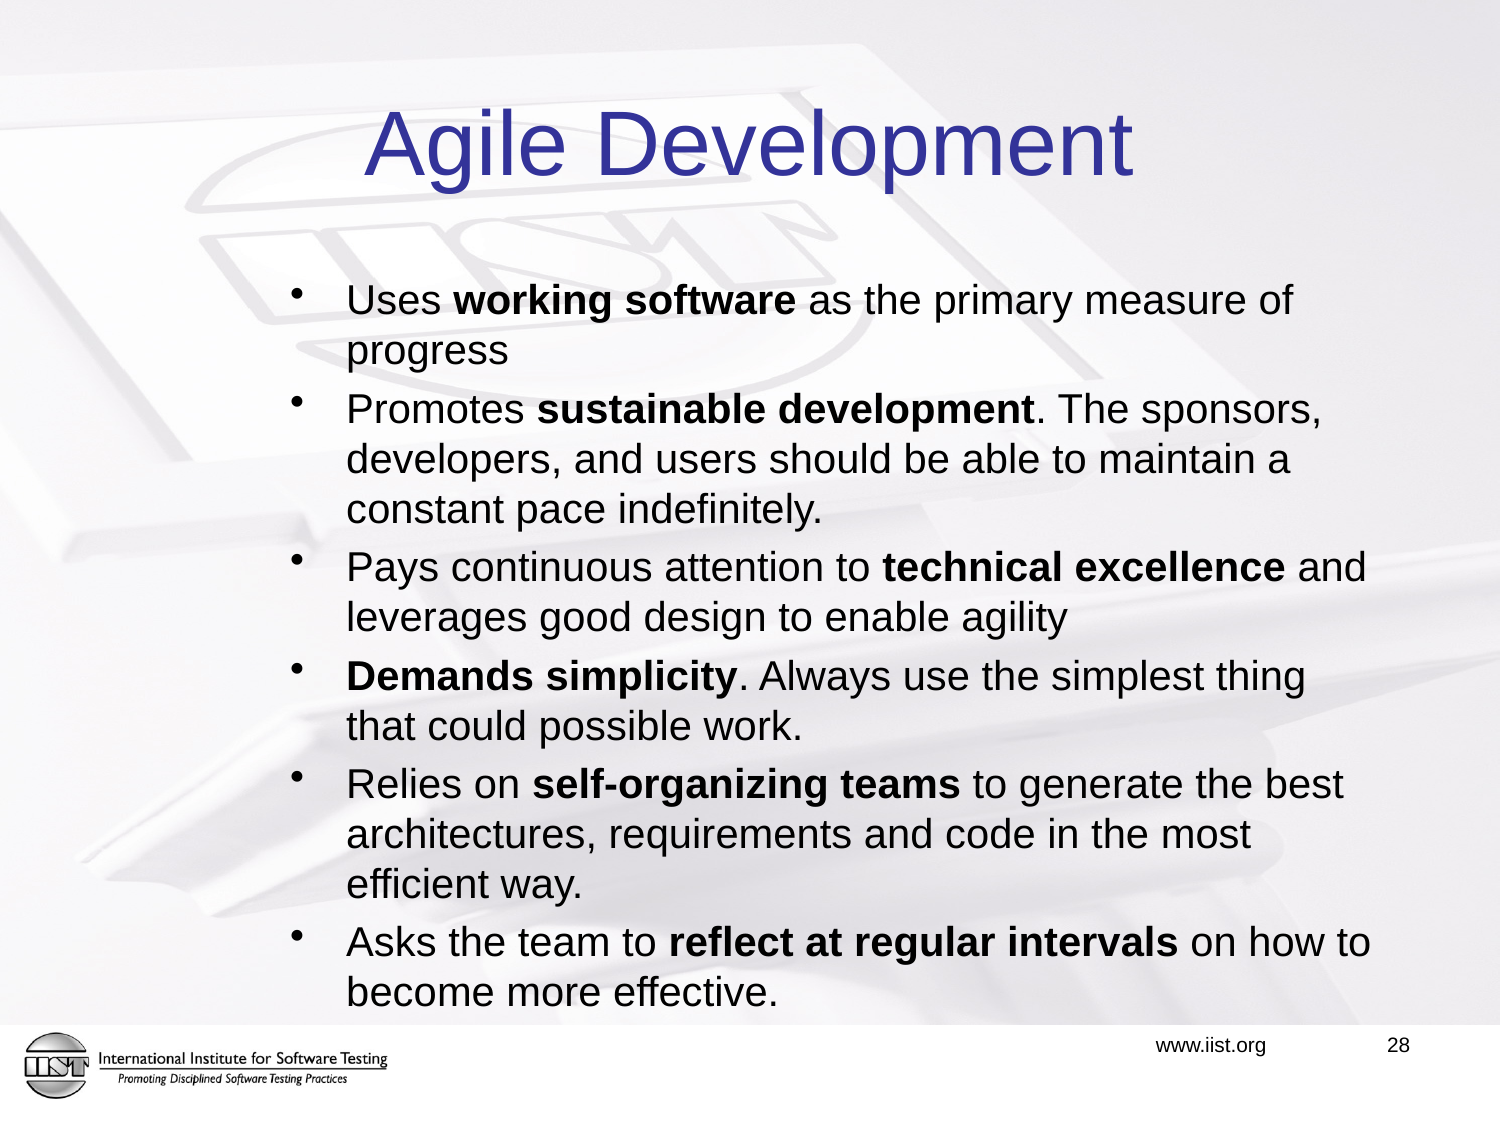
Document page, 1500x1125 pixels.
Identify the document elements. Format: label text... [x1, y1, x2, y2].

slide_number 28 [1074, 1024, 1426, 1103]
title Agile Development [74, 44, 1426, 233]
picture [24, 1032, 388, 1099]
list Uses working software as the primary measure of progress Promotes sustainable development. The sponsors, developers, and users should be able to maintain a constant pace indefinitely. Pays continuous attention to technical excellence and leverages good design to enable agility Demands simplicity. Always use the simplest thing that could possible work. Relies on self-organizing teams to generate the best architectures, requirements and code in the most efficient way. Asks the team to reflect at regular intervals on how to become more effective. [274, 265, 1388, 1001]
picture [0, 0, 1500, 1025]
